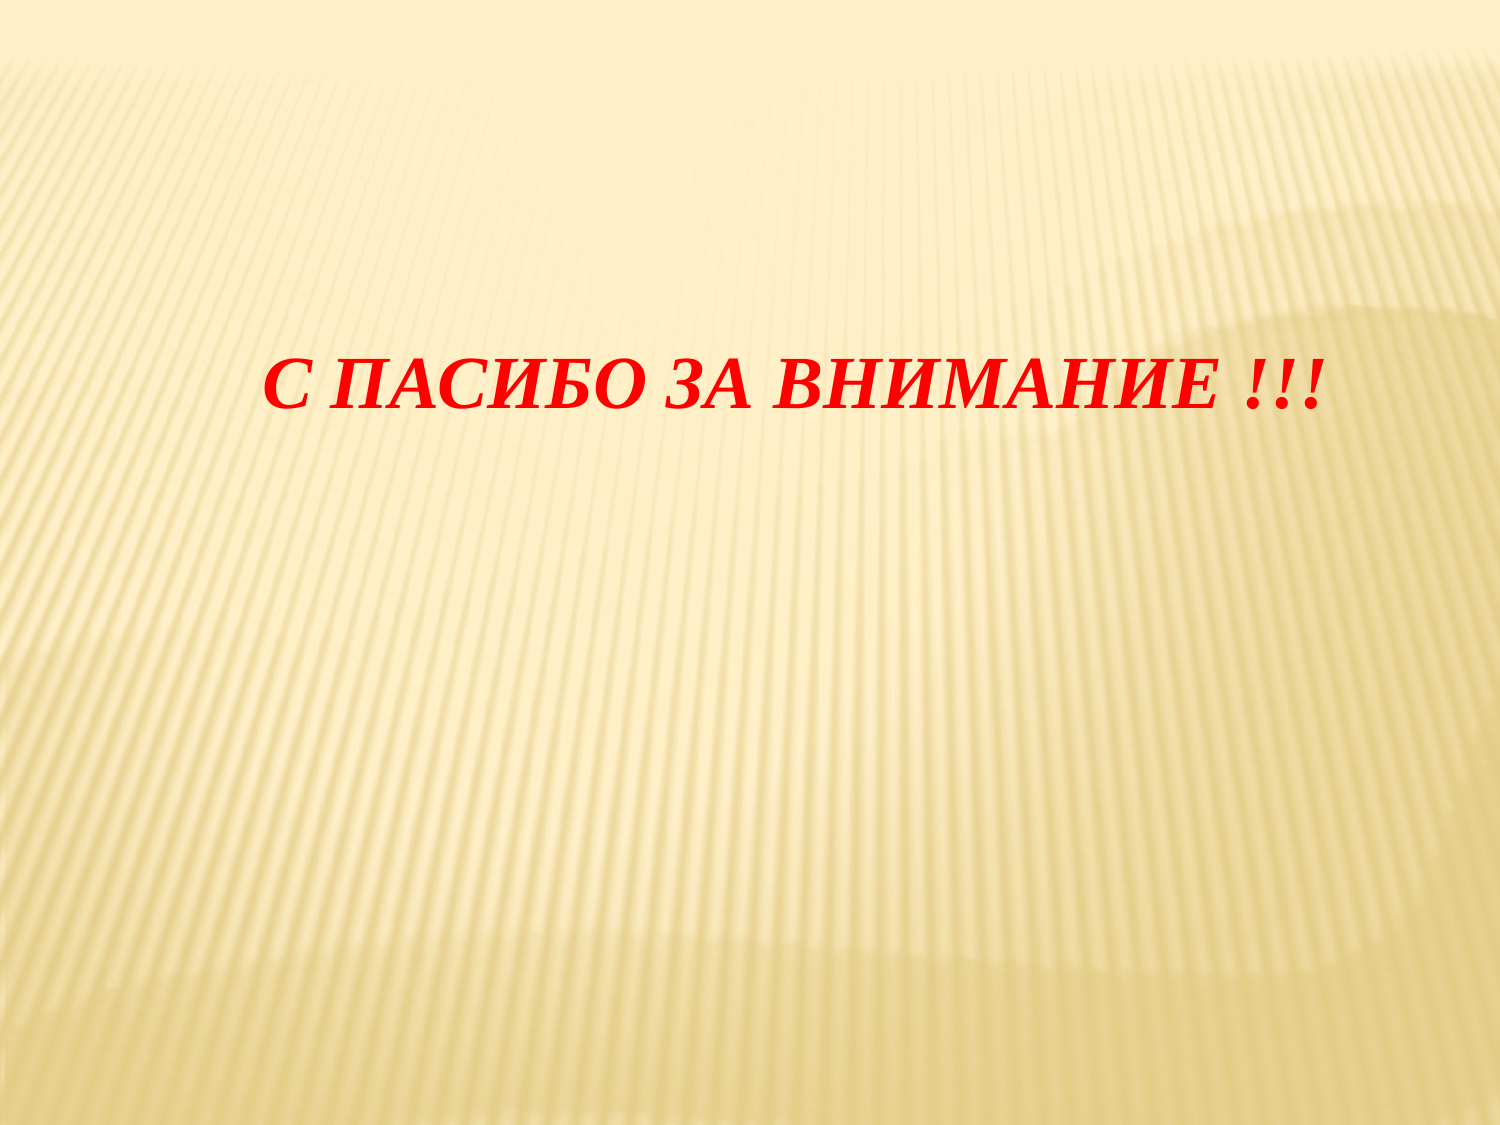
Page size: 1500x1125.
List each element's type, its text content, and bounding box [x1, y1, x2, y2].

text_box С ПАСИБО ЗА ВНИМАНИЕ !!! [247, 326, 1345, 431]
